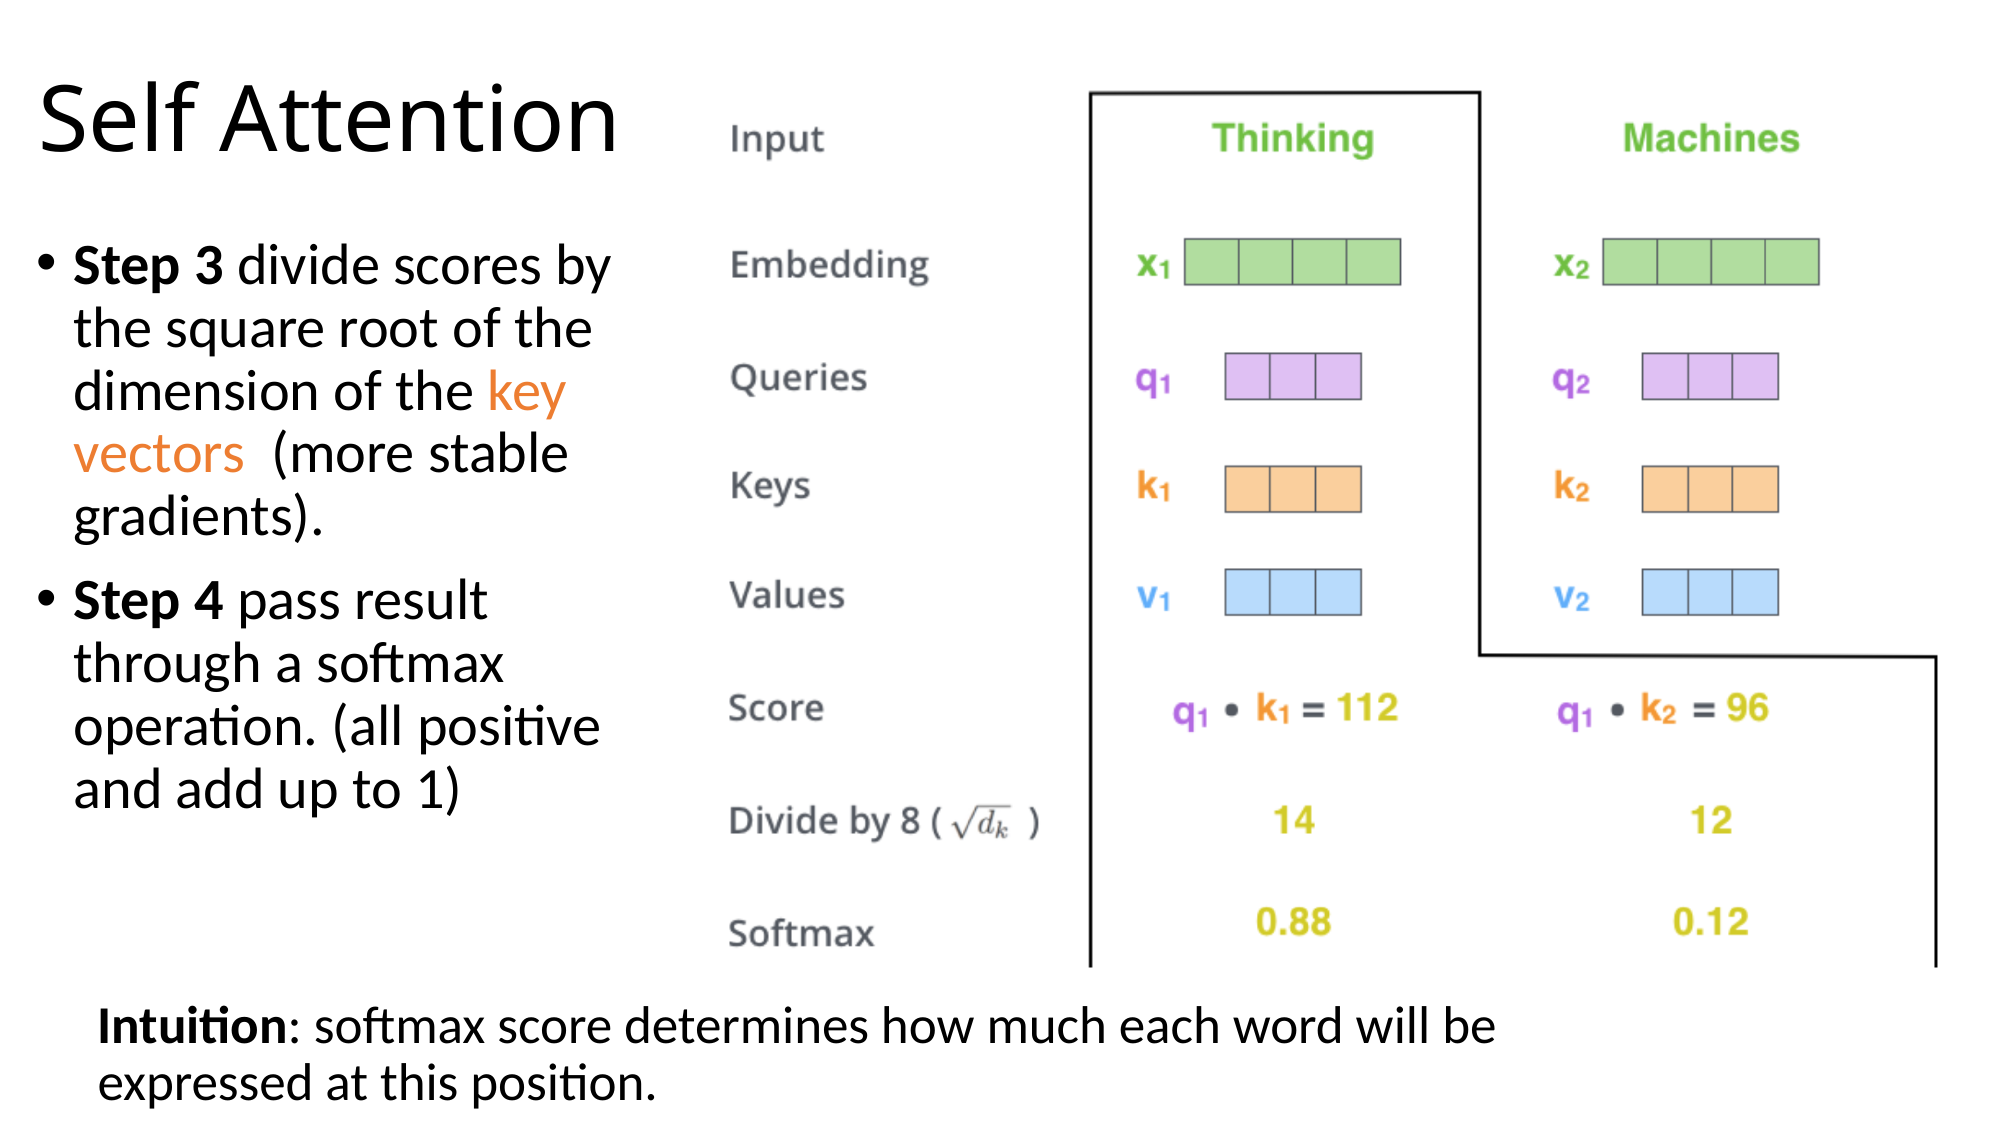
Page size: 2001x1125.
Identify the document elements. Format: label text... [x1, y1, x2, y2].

list Step 3 divide scores by the square root of the dimension of the key vectors (more stable gradients). Step 4 pass result through a softmax operation. (all positive and add up to 1) [21, 226, 691, 1034]
title Self Attention [21, 12, 640, 226]
text_box Intuition: softmax score determines how much each word will be expressed at this position. [82, 990, 1734, 1120]
picture [714, 69, 1951, 977]
